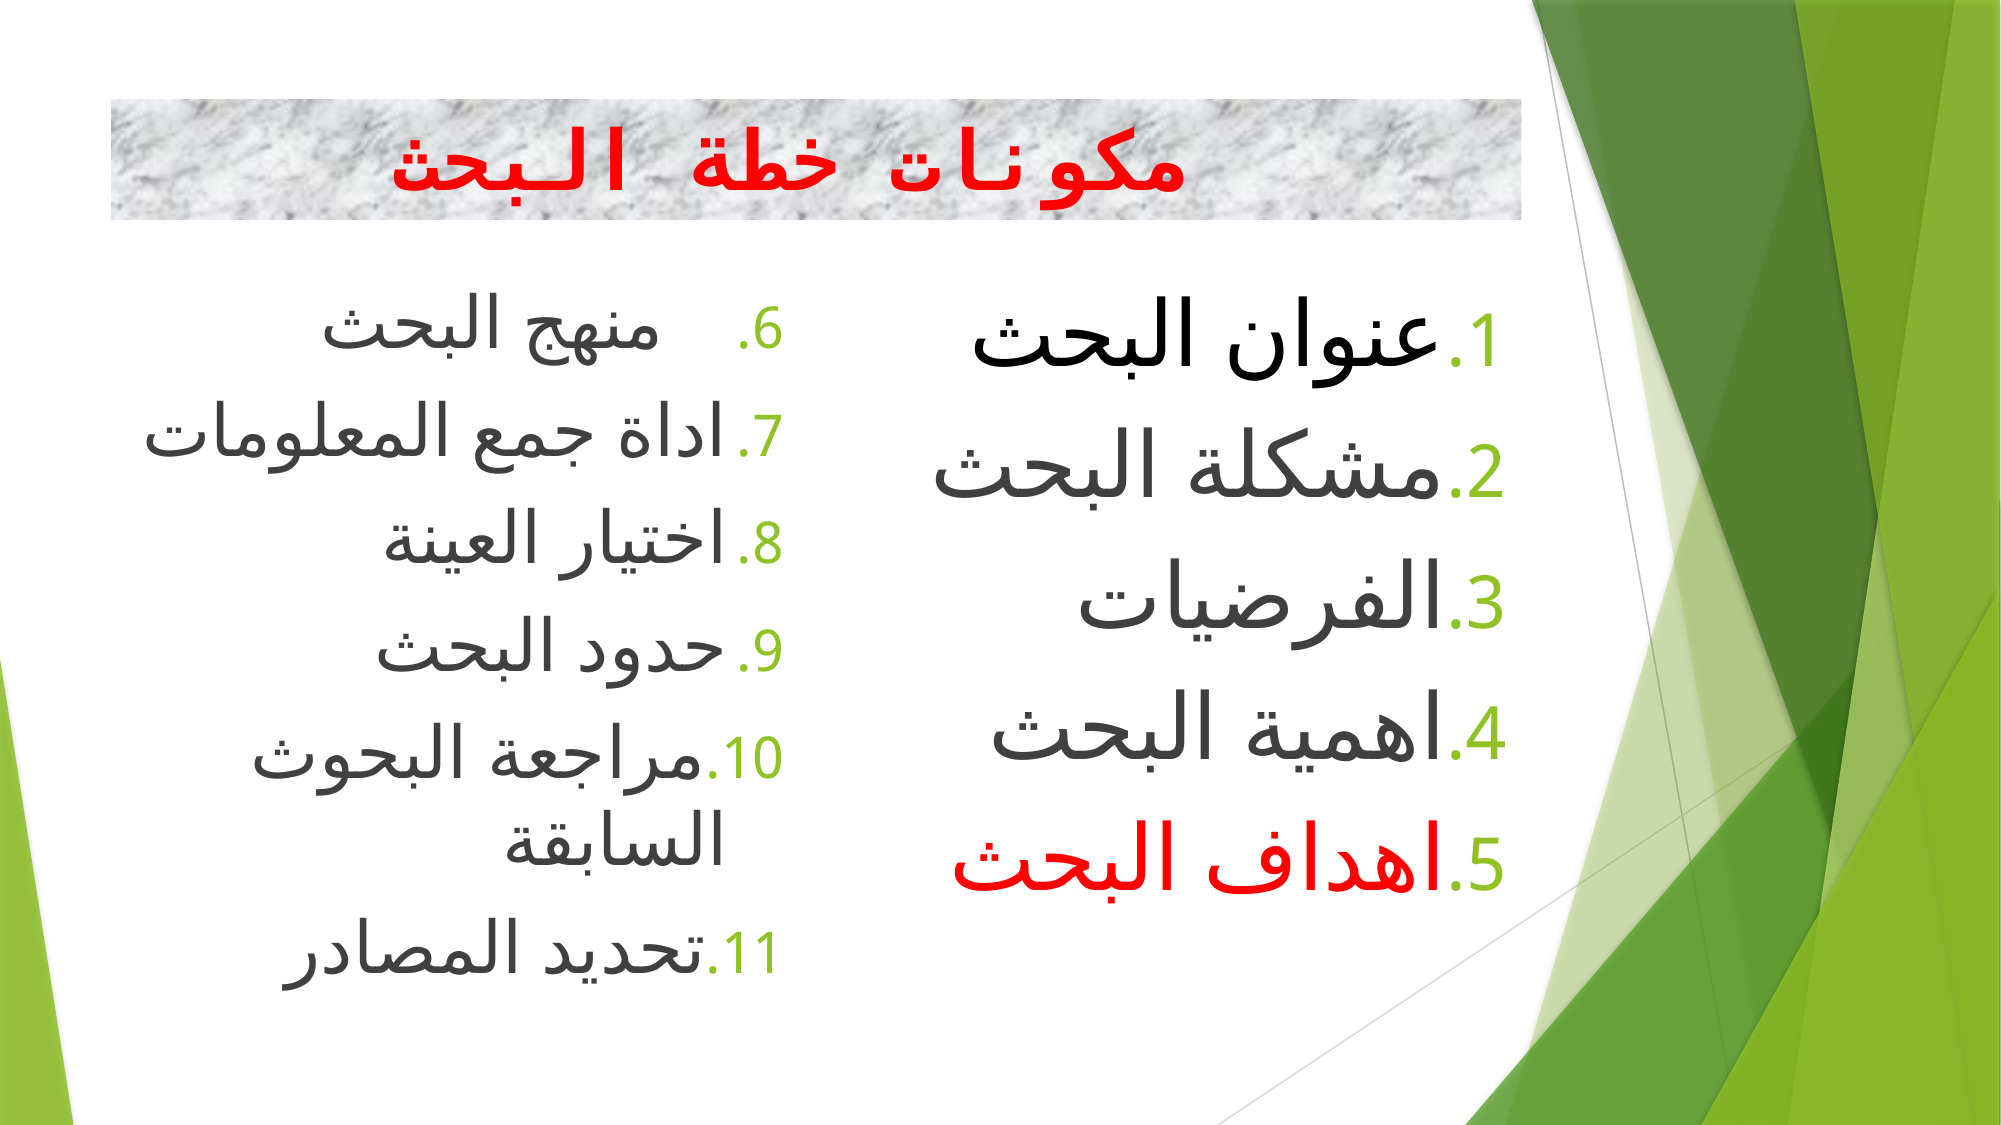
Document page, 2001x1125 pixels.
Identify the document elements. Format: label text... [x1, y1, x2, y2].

list منهج البحث اداة جمع المعلومات اختيار العينة حدود البحث مراجعة البحوث السابقة تحديد المصادر [111, 268, 798, 1067]
list عنوان البحث مشكلة البحث الفرضيات اهمية البحث اهداف البحث [834, 267, 1522, 992]
title مكونات خطة البحث [111, 99, 1522, 220]
